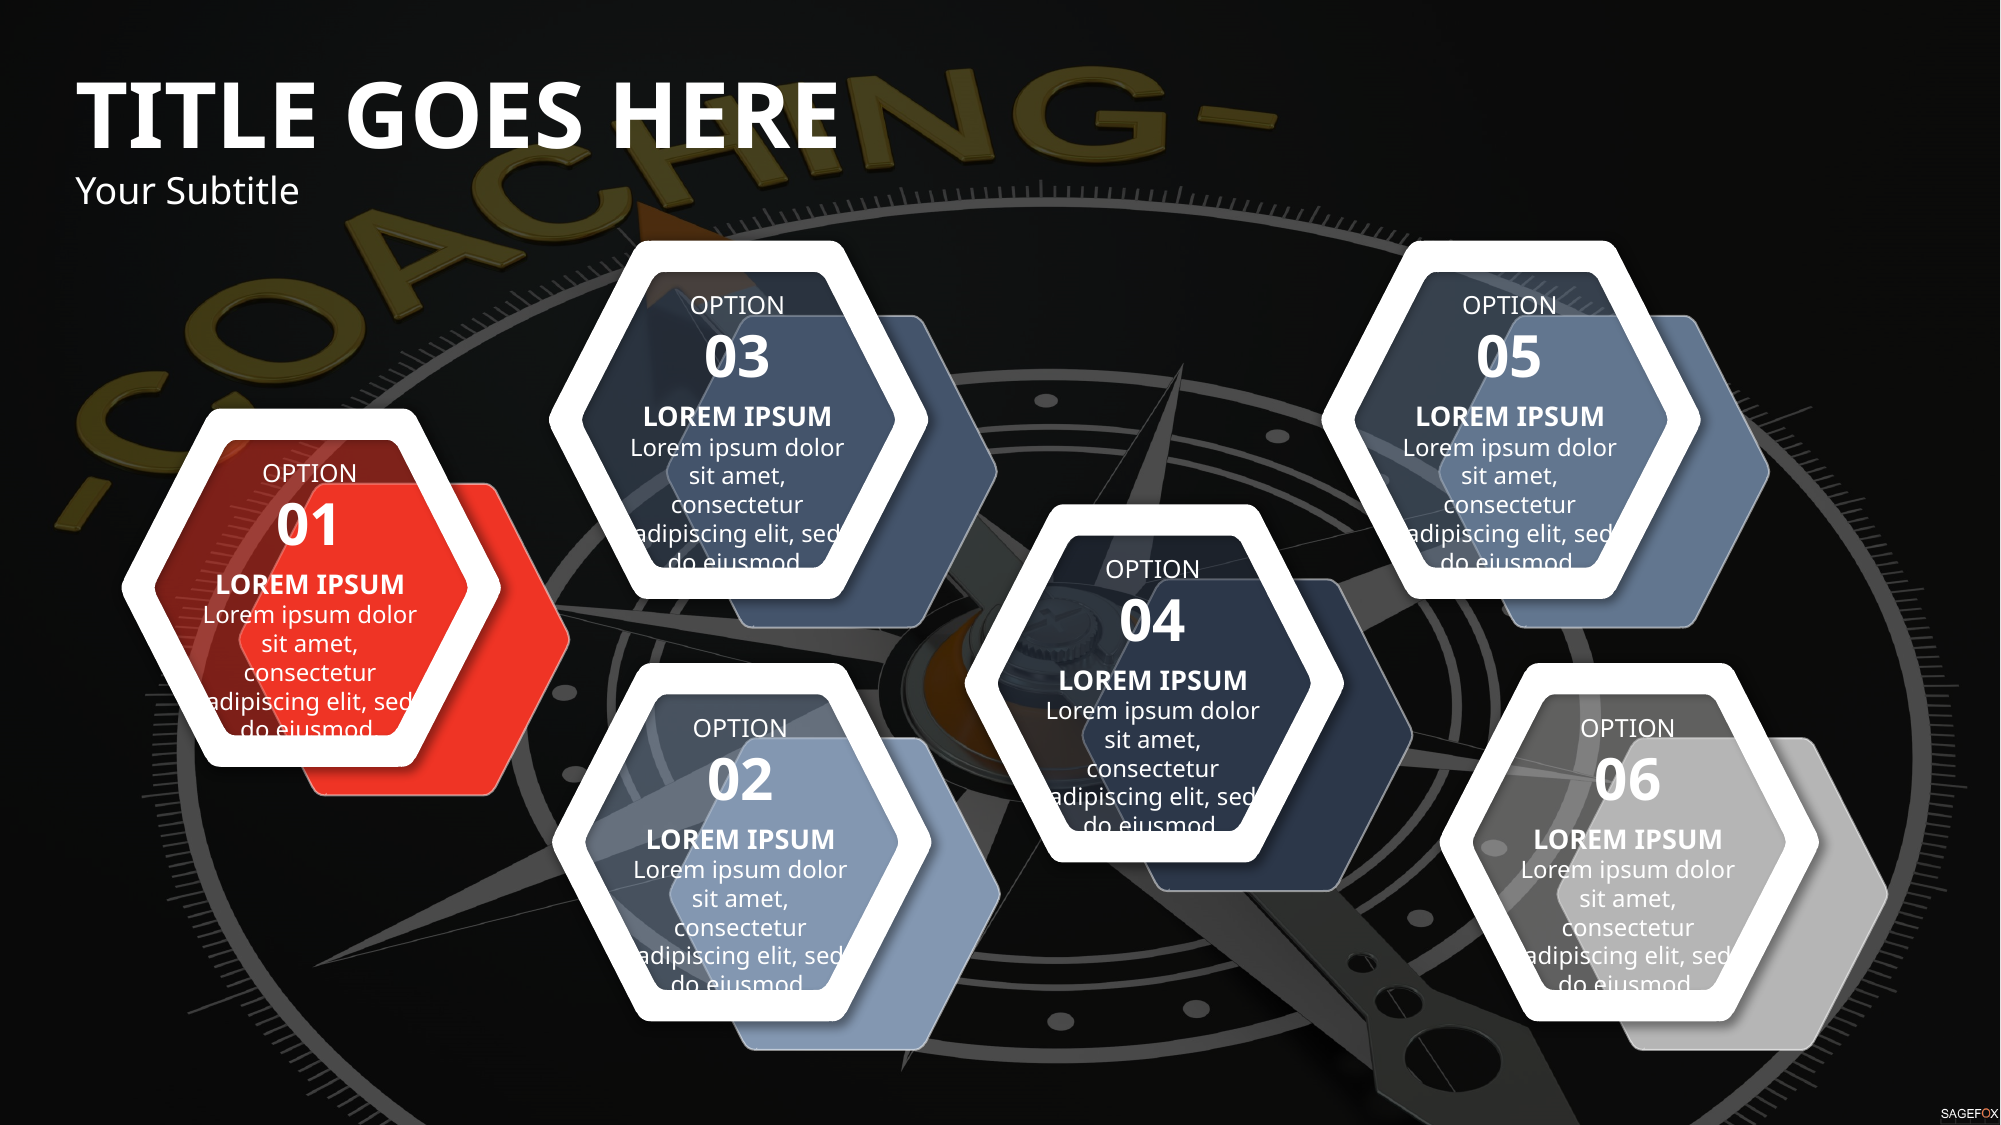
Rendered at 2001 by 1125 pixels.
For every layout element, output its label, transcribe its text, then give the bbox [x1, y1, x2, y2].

text_box [738, 754, 1001, 1052]
text_box [1506, 331, 1771, 629]
text_box [307, 498, 571, 797]
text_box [1321, 240, 1701, 599]
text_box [552, 663, 932, 1022]
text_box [121, 408, 501, 767]
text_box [548, 240, 929, 599]
picture [0, 0, 2001, 1125]
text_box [1439, 663, 1819, 1022]
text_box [964, 504, 1344, 863]
text_box [1150, 599, 1414, 893]
text_box TITLE GOES HERE Your Subtitle [60, 49, 1036, 220]
text_box [734, 332, 998, 629]
text_box [1626, 753, 1889, 1052]
